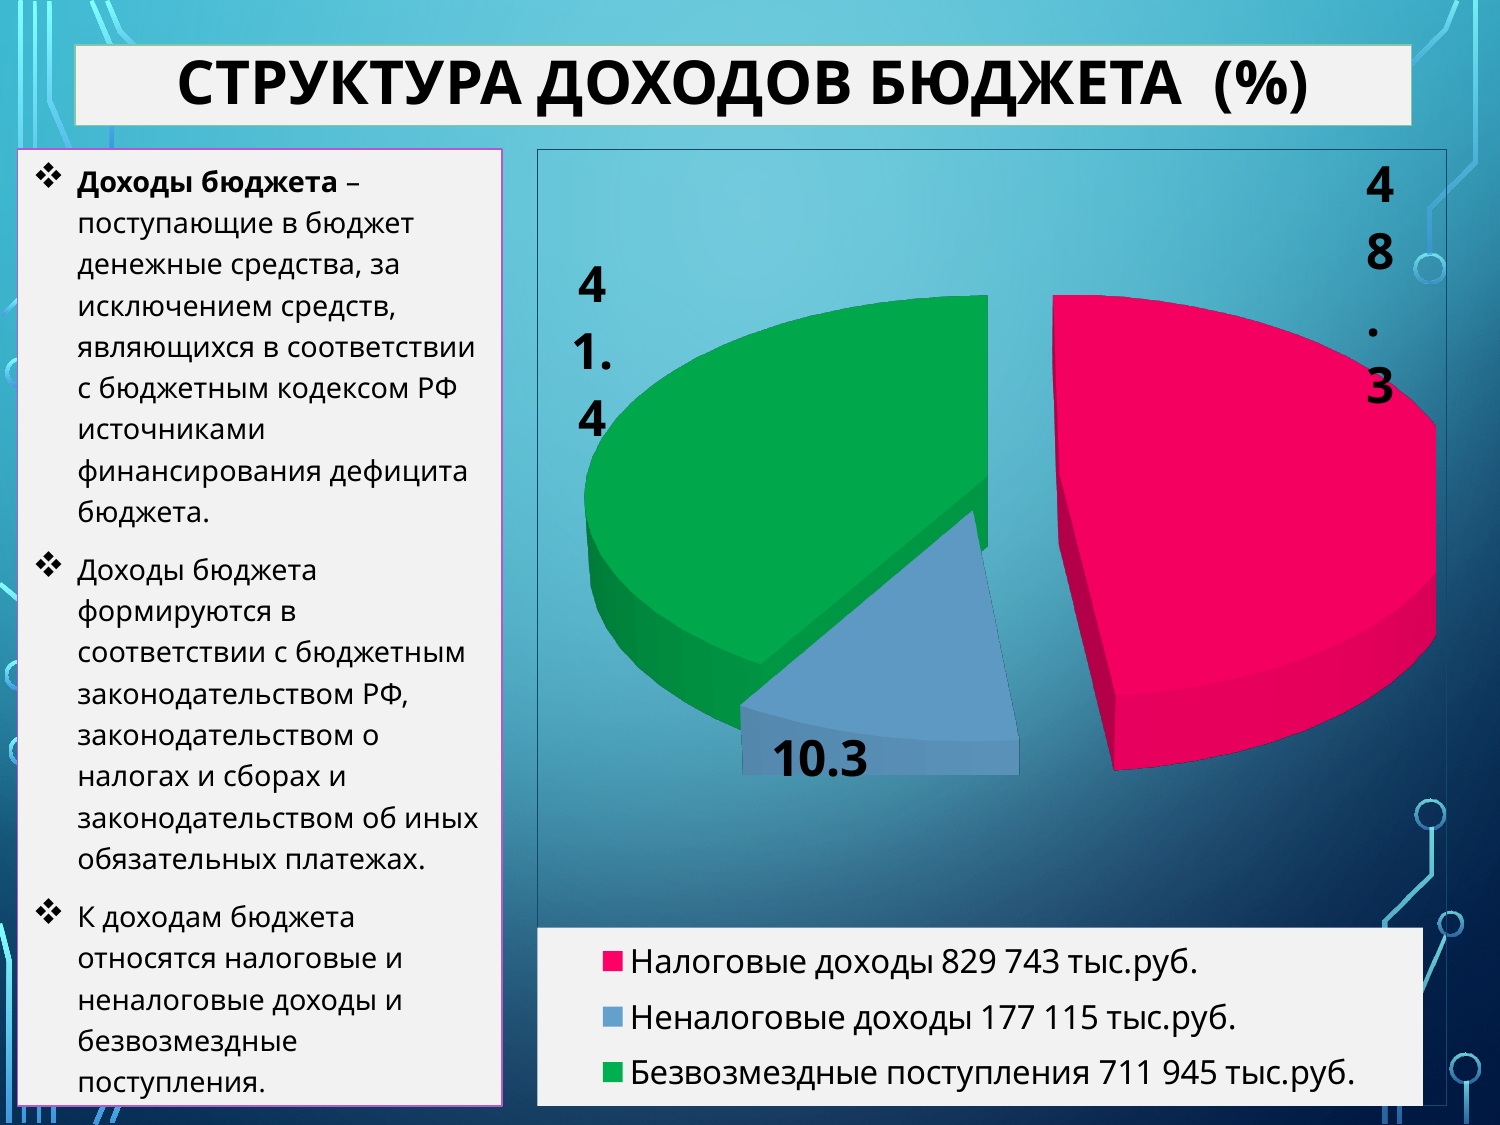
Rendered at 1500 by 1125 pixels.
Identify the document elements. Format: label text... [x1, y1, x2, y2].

chart [537, 148, 1458, 1107]
list Доходы бюджета –поступающие в бюджет денежные средства, за исключением средств, являющихся в соответствии с бюджетным кодексом РФ источниками финансирования дефицита бюджета. Доходы бюджета формируются в соответствии с бюджетным законодательством РФ, законодательством о налогах и сборах и законодательством об иных обязательных платежах. К доходам бюджета относятся налоговые и неналоговые доходы и безвозмездные поступления. [17, 148, 503, 1107]
title Структура доходов бюджета (%) [74, 44, 1412, 126]
